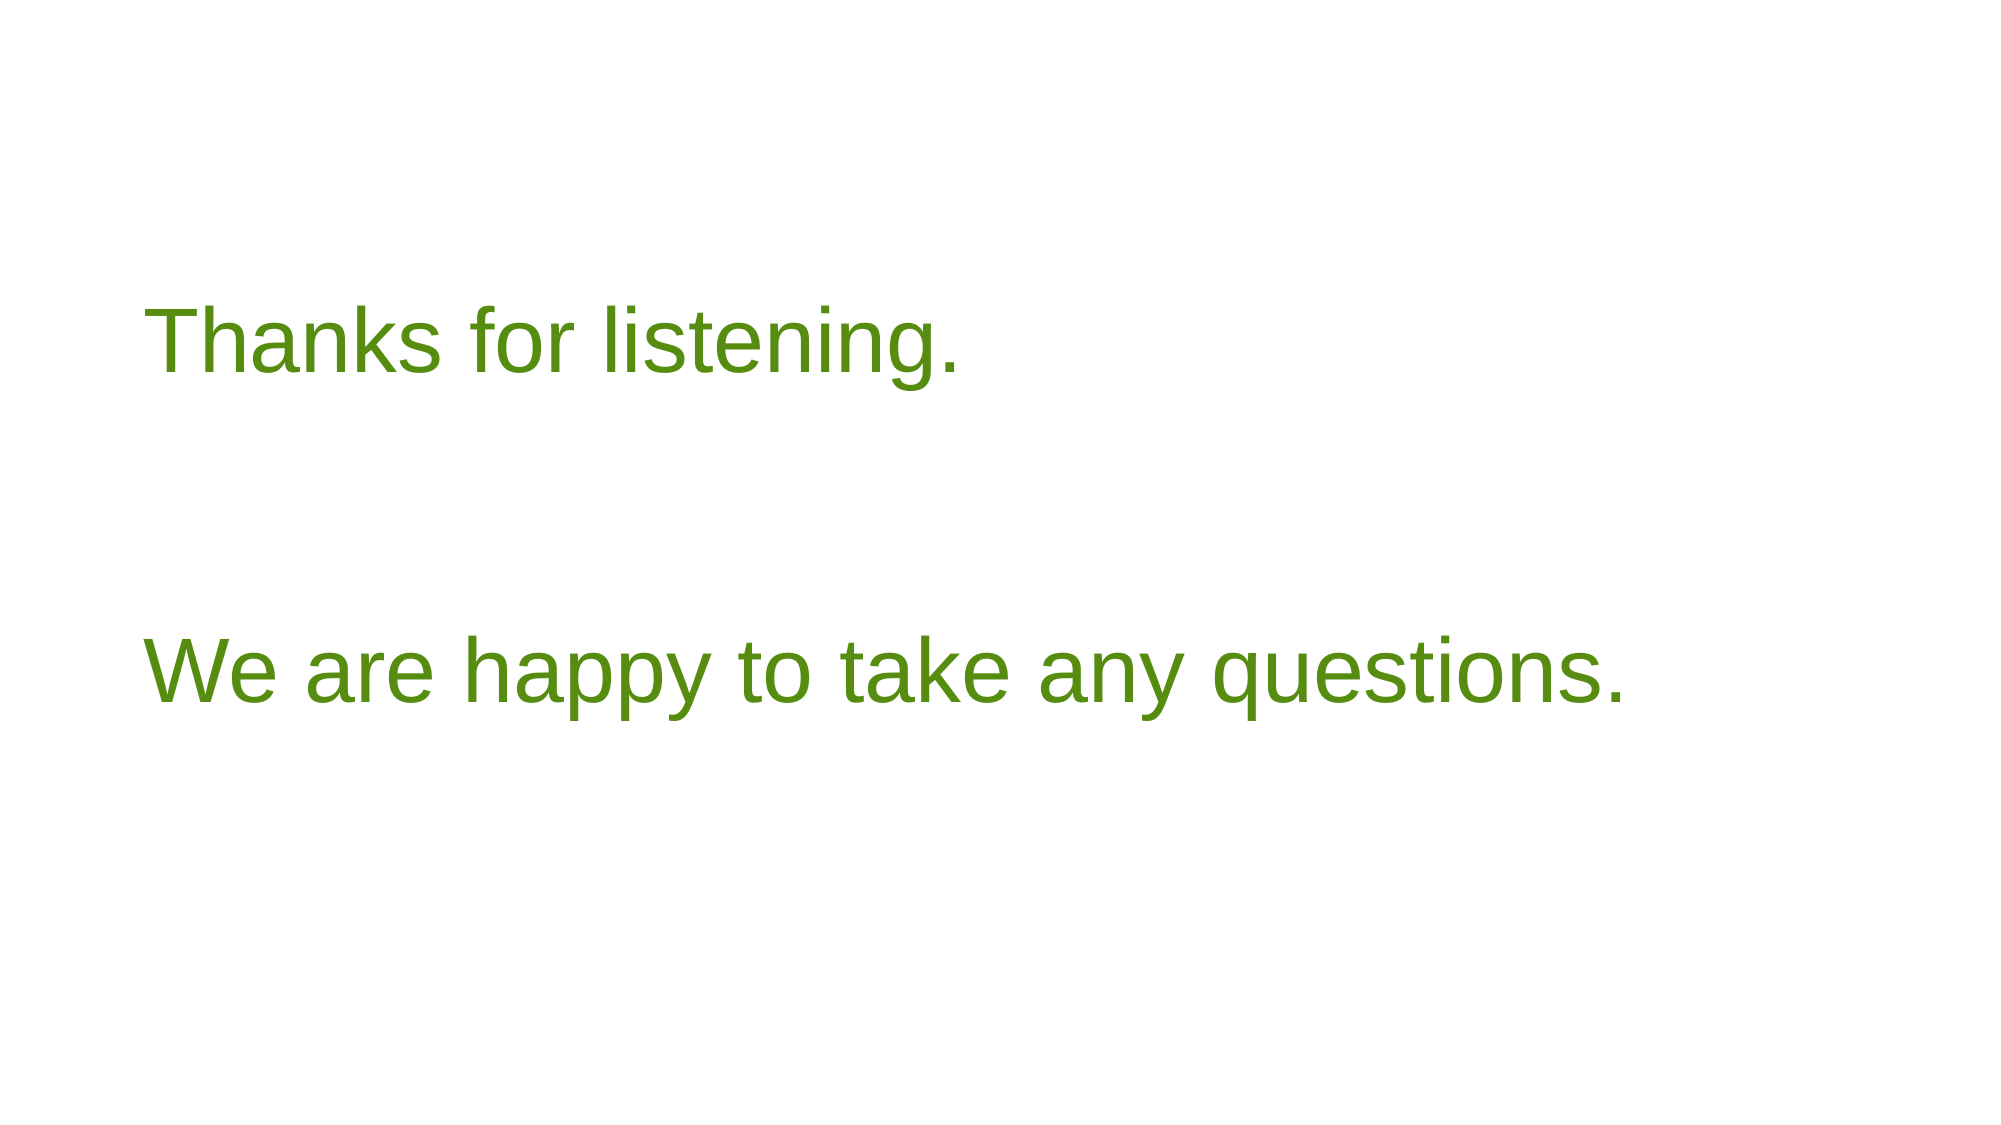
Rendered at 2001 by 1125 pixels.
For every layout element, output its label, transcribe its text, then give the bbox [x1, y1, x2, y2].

text_box Thanks for listening. We are happy to take any questions. [128, 273, 1646, 839]
